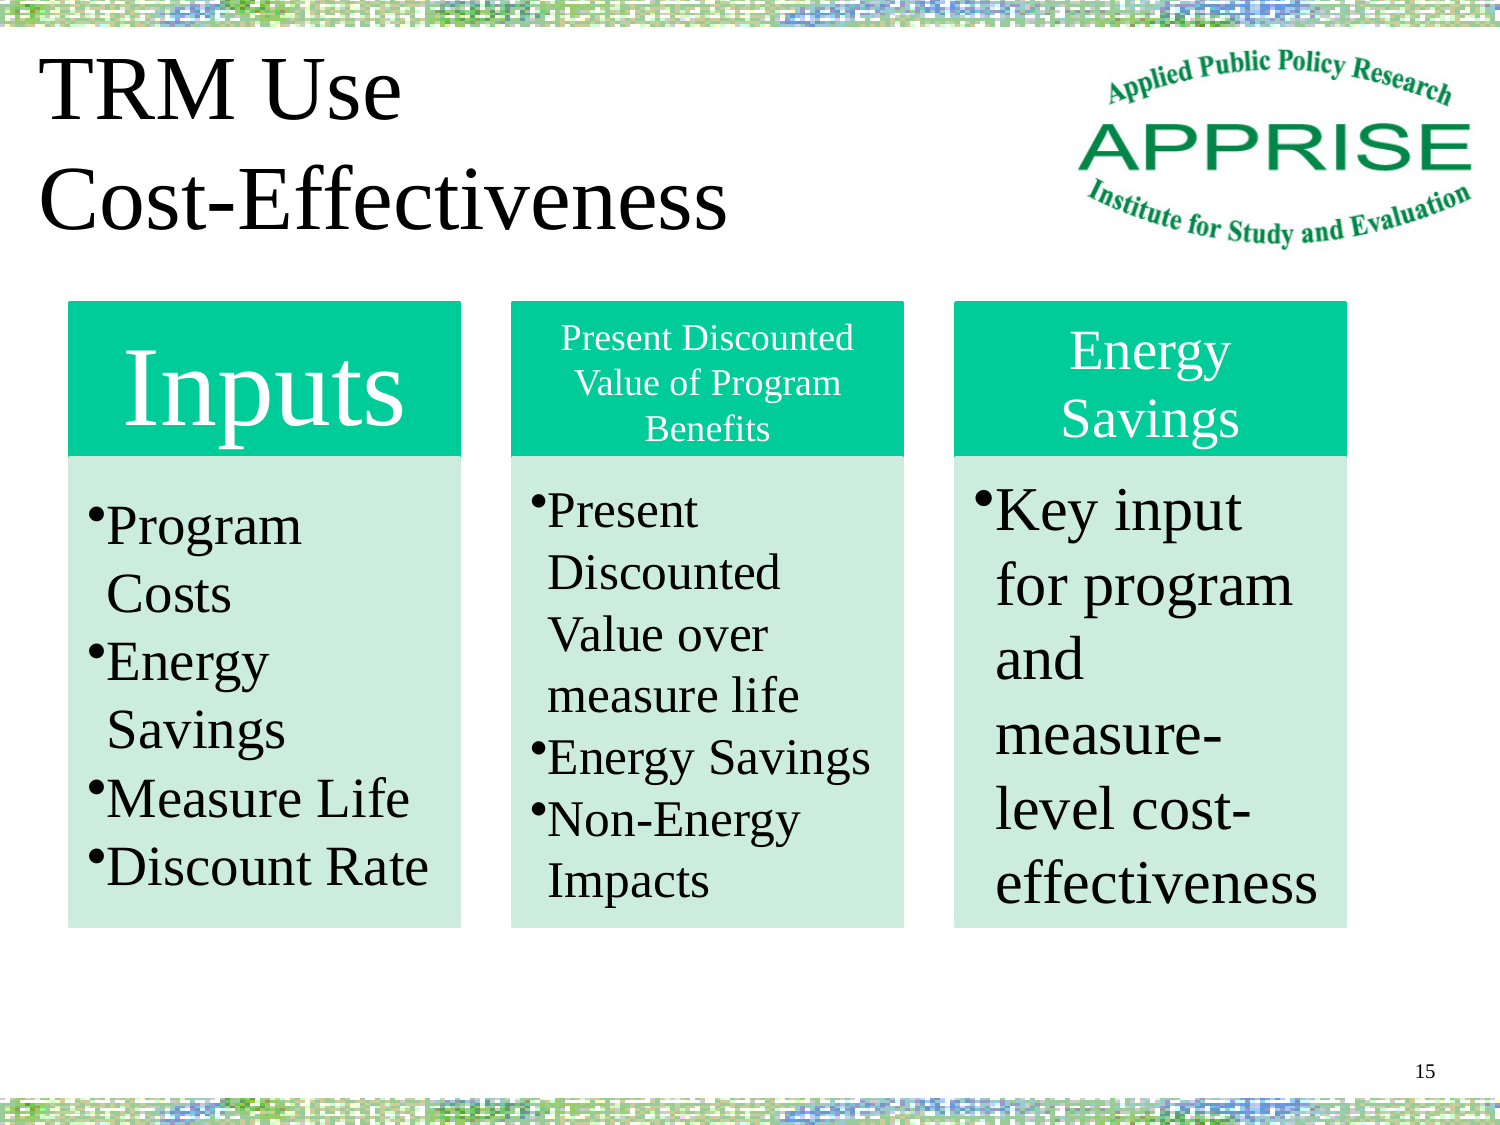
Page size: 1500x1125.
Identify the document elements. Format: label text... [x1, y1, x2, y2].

title TRM Use Cost-Effectiveness [23, 43, 1044, 232]
picture [0, 0, 1500, 276]
picture [0, 1098, 1500, 1125]
text_box 15 [1399, 1050, 1463, 1090]
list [70, 276, 1346, 953]
